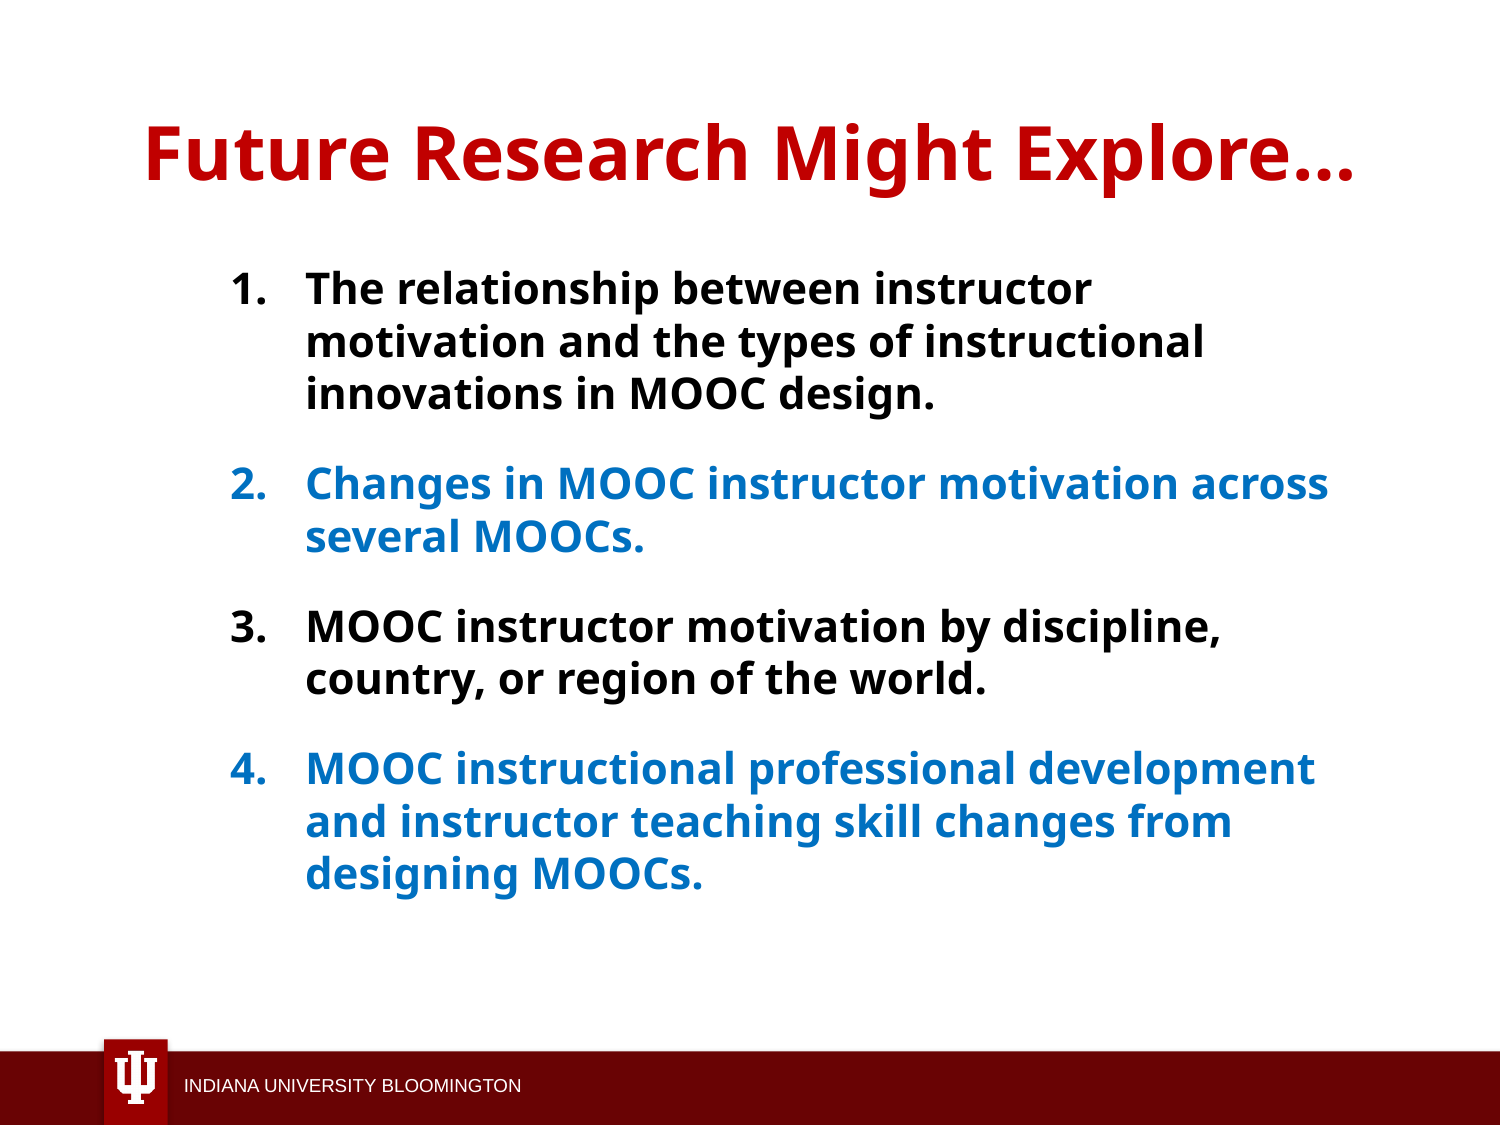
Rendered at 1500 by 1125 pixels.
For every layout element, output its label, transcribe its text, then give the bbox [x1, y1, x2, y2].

list The relationship between instructor motivation and the types of instructional innovations in MOOC design. Changes in MOOC instructor motivation across several MOOCs. MOOC instructor motivation by discipline, country, or region of the world. MOOC instructional professional development and instructor teaching skill changes from designing MOOCs. [139, 253, 1359, 1001]
title Future Research Might Explore… [93, 98, 1407, 203]
